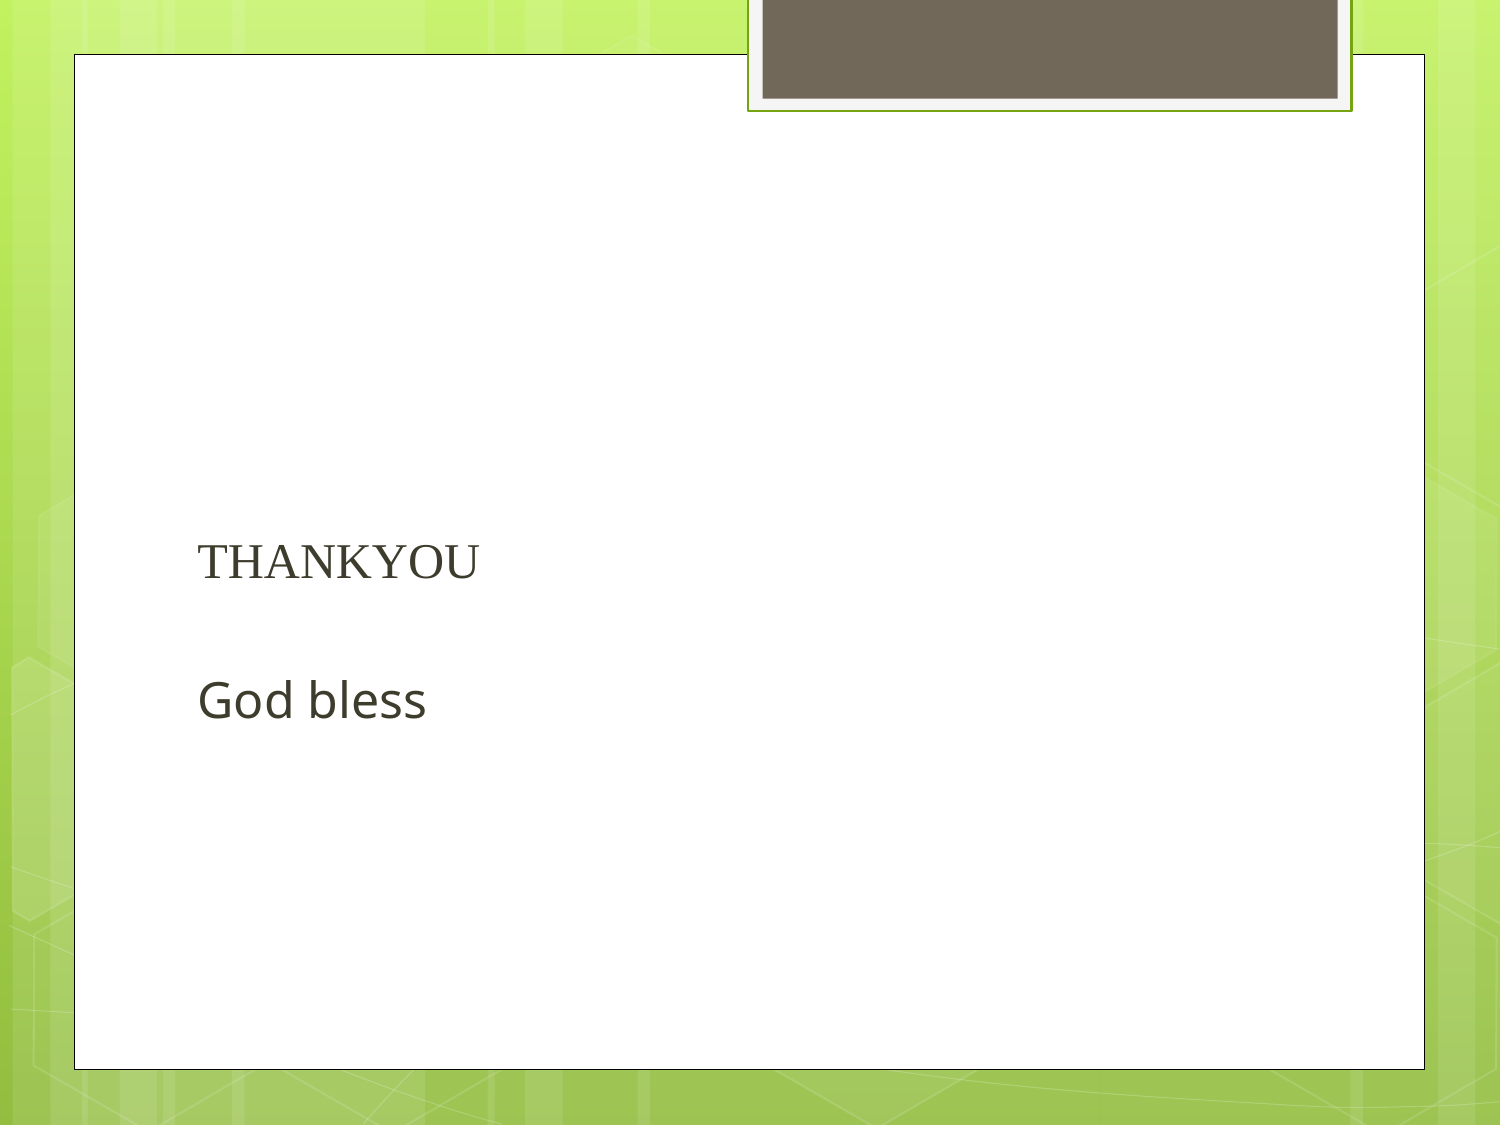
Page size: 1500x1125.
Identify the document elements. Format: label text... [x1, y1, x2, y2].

list THANKYOU God bless [171, 381, 1283, 957]
